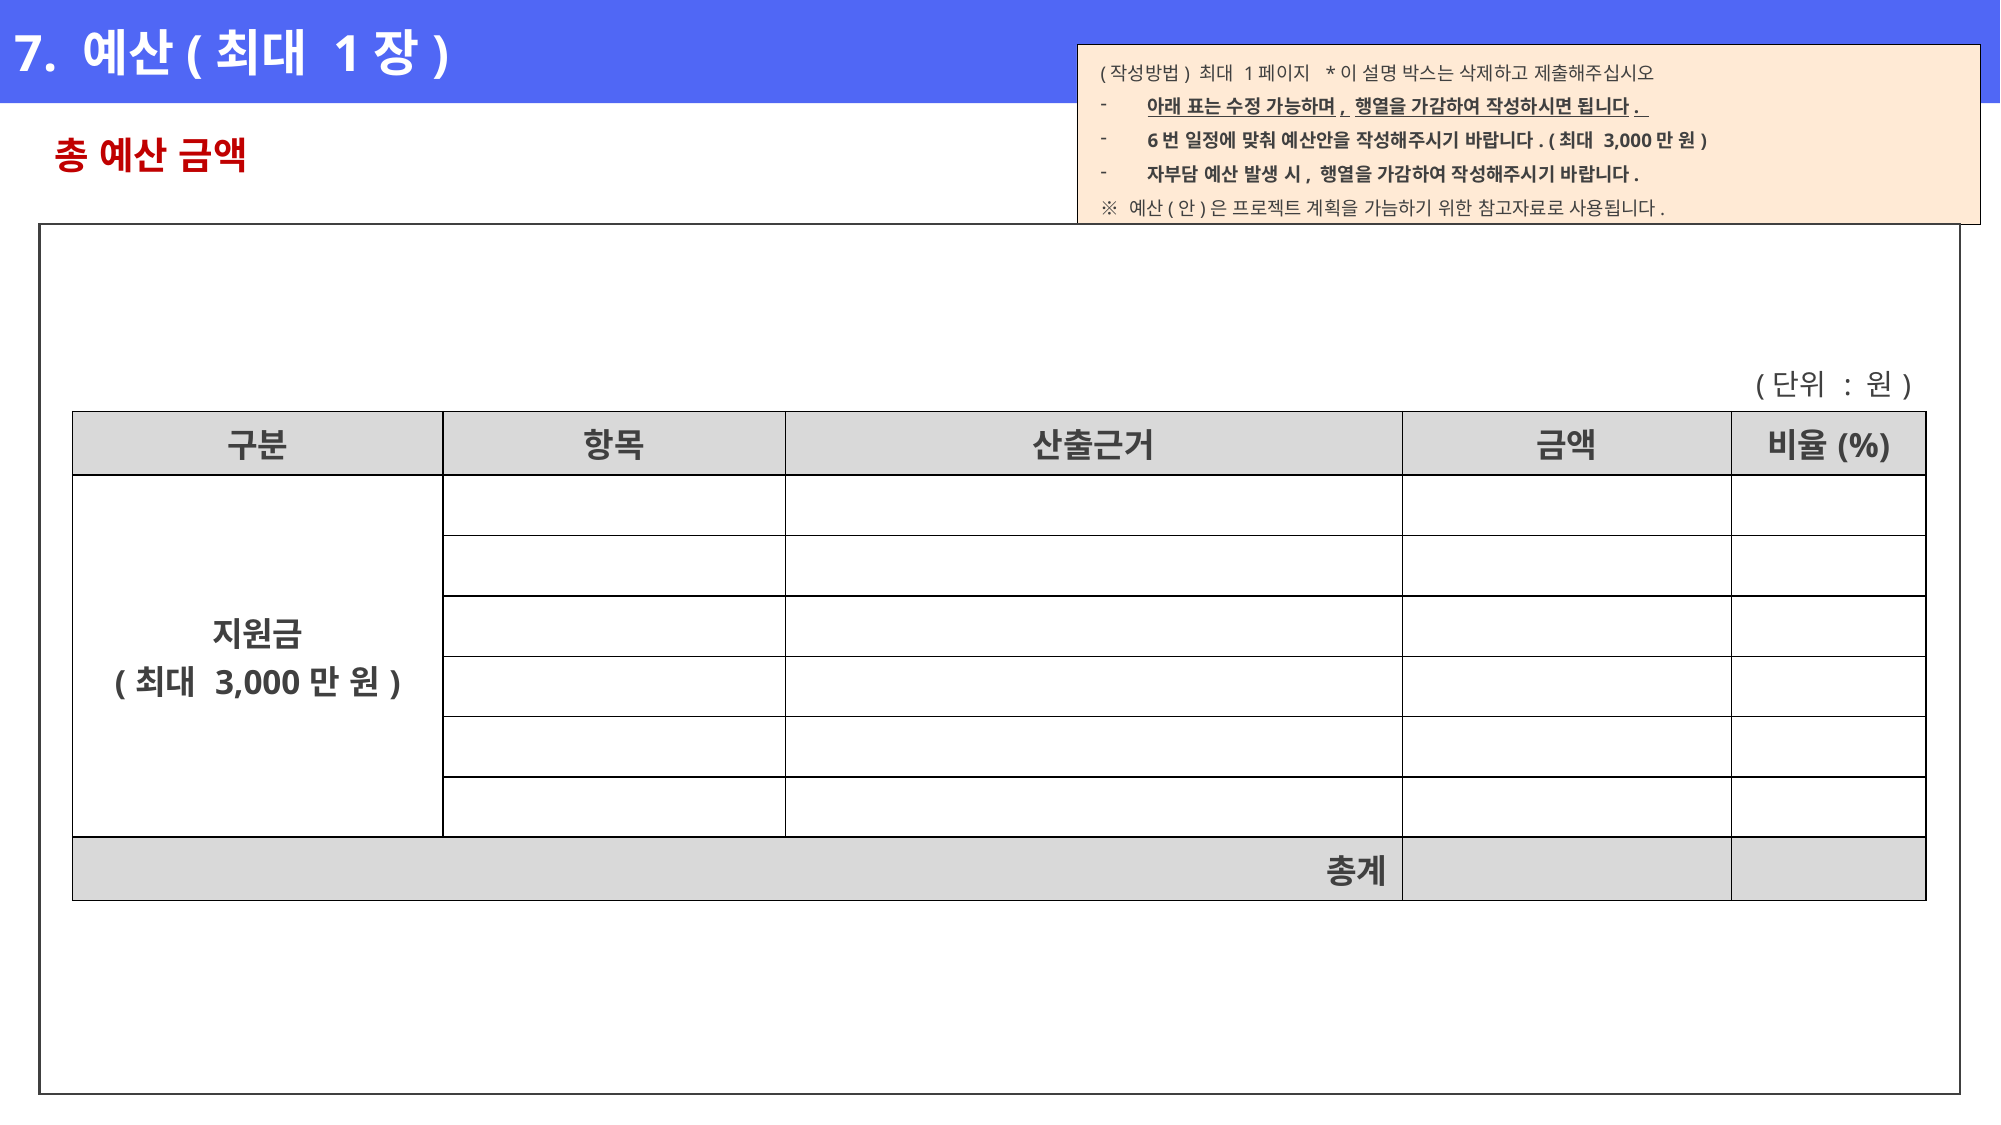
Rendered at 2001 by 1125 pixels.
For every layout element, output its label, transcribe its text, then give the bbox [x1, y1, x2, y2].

table_cell [786, 597, 1402, 656]
table_cell [444, 778, 785, 836]
table_cell [786, 778, 1402, 836]
text_box 총 예산 금액 [38, 102, 1961, 185]
table_cell [444, 536, 785, 595]
text_box (작성방법) 최대 1페이지 *이 설명 박스는 삭제하고 제출해주십시오 아래 표는 수정 가능하며, 행열을 가감하여 작성하시면 됩니다. 6번 일정에 맞춰 예산안을 작성해주시기 바랍니다. (최대 3,000만 원) 자부담 예산 발생 시, 행열을 가감하여 작성해주시기 바랍니다. ※ 예산(안)은 프로젝트 계획을 가늠하기 위한 참고자료로 사용됩니다. [1076, 44, 1981, 225]
table_cell [1403, 536, 1731, 595]
table_cell [444, 717, 785, 776]
table_cell [444, 657, 785, 716]
table_cell [1732, 838, 1925, 900]
table_cell 금액 [1403, 412, 1731, 474]
table_cell 지원금 (최대 3,000만 원) [73, 476, 442, 836]
table_cell 총계 [73, 838, 1402, 900]
table_cell [786, 657, 1402, 716]
table_cell 산출근거 [786, 412, 1402, 474]
text_box 7. 예산(최대 1장) [0, 0, 2000, 104]
table_cell [1403, 476, 1731, 535]
table_cell [786, 717, 1402, 776]
table_cell [1403, 838, 1731, 900]
table_header (단위 : 원) [73, 355, 1925, 411]
table_cell [1732, 536, 1925, 595]
table_cell [786, 536, 1402, 595]
table_cell [786, 476, 1402, 535]
table_cell [1732, 717, 1925, 776]
table_cell [1403, 657, 1731, 716]
table_cell [1732, 778, 1925, 836]
table_cell 항목 [444, 412, 785, 474]
table_cell 비율(%) [1732, 412, 1925, 474]
table_cell [444, 597, 785, 656]
table_cell [1732, 476, 1925, 535]
table_cell [444, 476, 785, 535]
table_cell [1732, 597, 1925, 656]
table_cell [1403, 778, 1731, 836]
table_cell 구분 [73, 412, 442, 474]
text_box [38, 223, 1961, 1095]
table_cell [1732, 657, 1925, 716]
table_cell [1403, 597, 1731, 656]
table_cell [1403, 717, 1731, 776]
